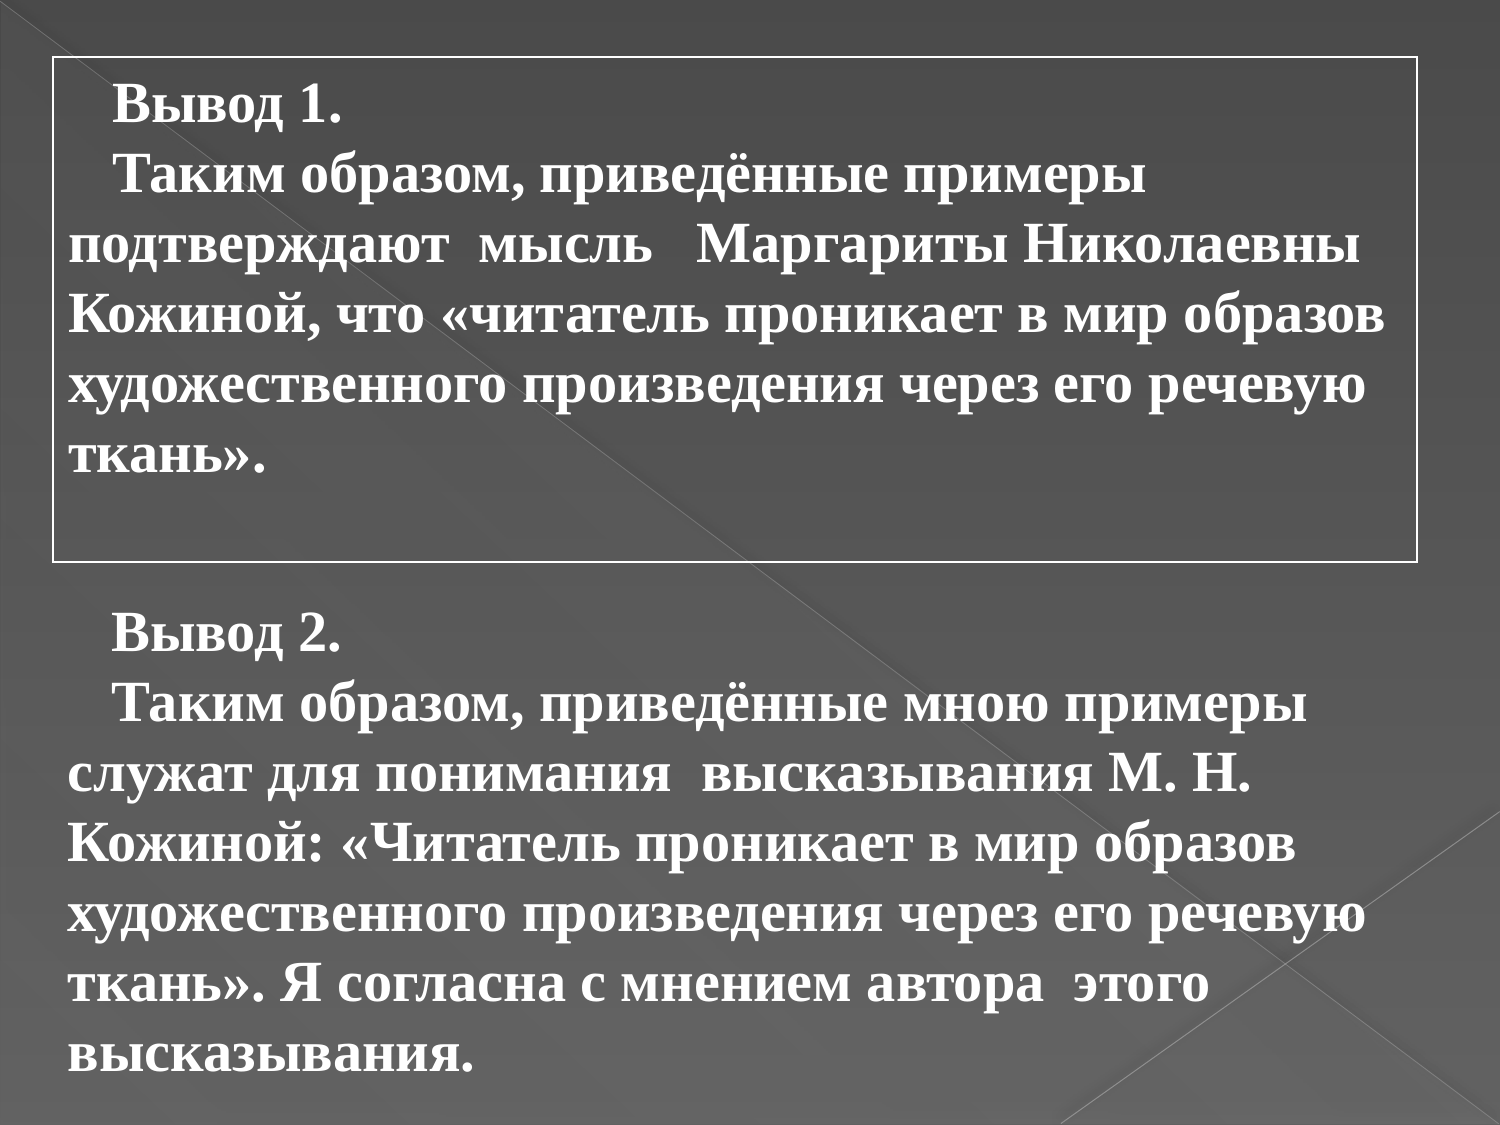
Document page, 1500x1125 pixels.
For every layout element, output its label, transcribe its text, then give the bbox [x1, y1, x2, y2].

text_box Вывод 2. Таким образом, приведённые мною примеры служат для понимания высказывания М. Н. Кожиной: «Читатель проникает в мир образов художественного произведения через его речевую ткань». Я согласна с мнением автора этого высказывания. [53, 586, 1436, 1091]
text_box Вывод 1. Таким образом, приведённые примеры подтверждают мысль Маргариты Николаевны Кожиной, что «читатель проникает в мир образов художественного произведения через его речевую ткань». [53, 57, 1418, 562]
